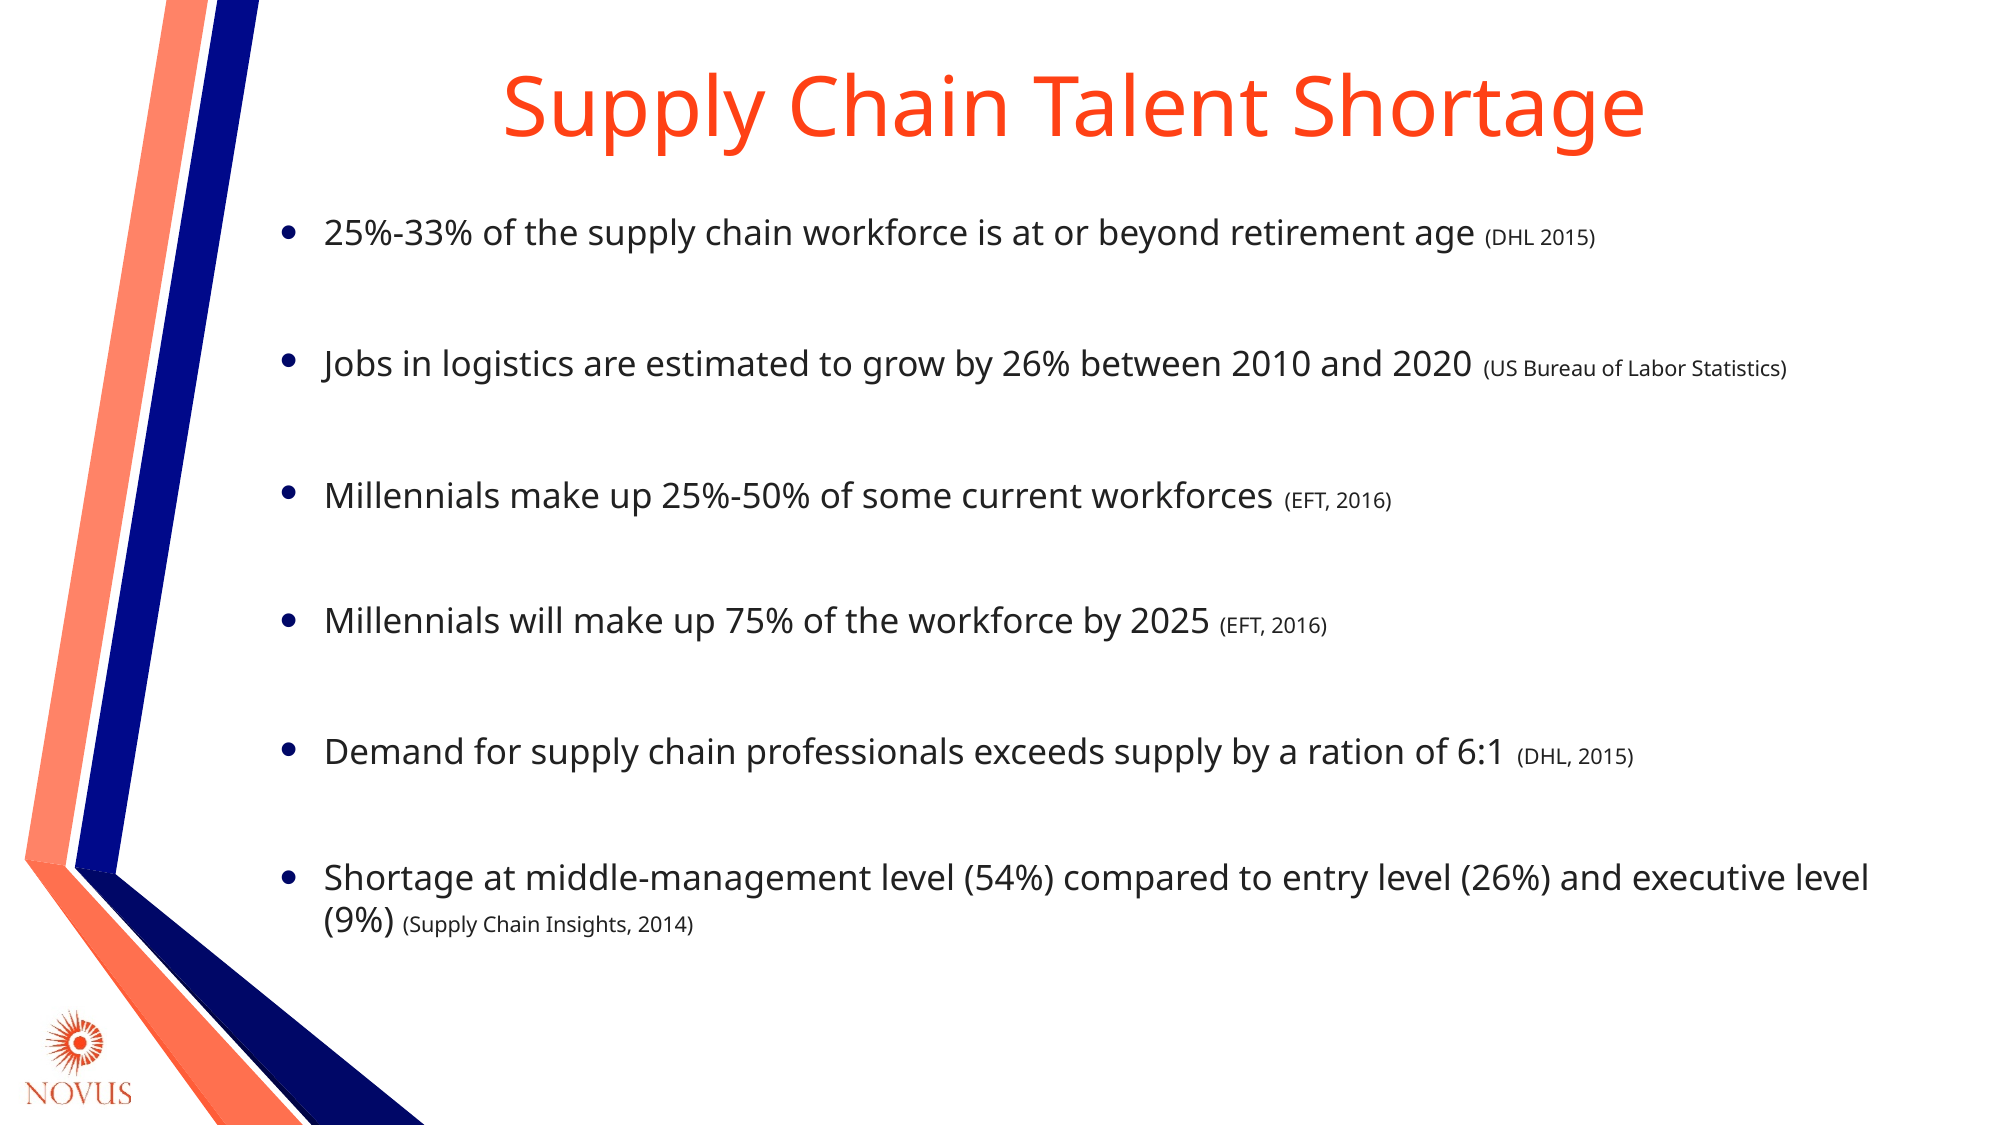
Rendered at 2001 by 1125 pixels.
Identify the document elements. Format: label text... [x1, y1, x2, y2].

picture [18, 1006, 131, 1110]
list 25%-33% of the supply chain workforce is at or beyond retirement age (DHL 2015) Jobs in logistics are estimated to grow by 26% between 2010 and 2020 (US Bureau of Labor Statistics) Millennials make up 25%-50% of some current workforces (EFT, 2016) Millennials will make up 75% of the workforce by 2025 (EFT, 2016) Demand for supply chain professionals exceeds supply by a ration of 6:1 (DHL, 2015) Shortage at middle-management level (54%) compared to entry level (26%) and executive level (9%) (Supply Chain Insights, 2014) [264, 200, 1887, 950]
title Supply Chain Talent Shortage [264, 40, 1887, 165]
